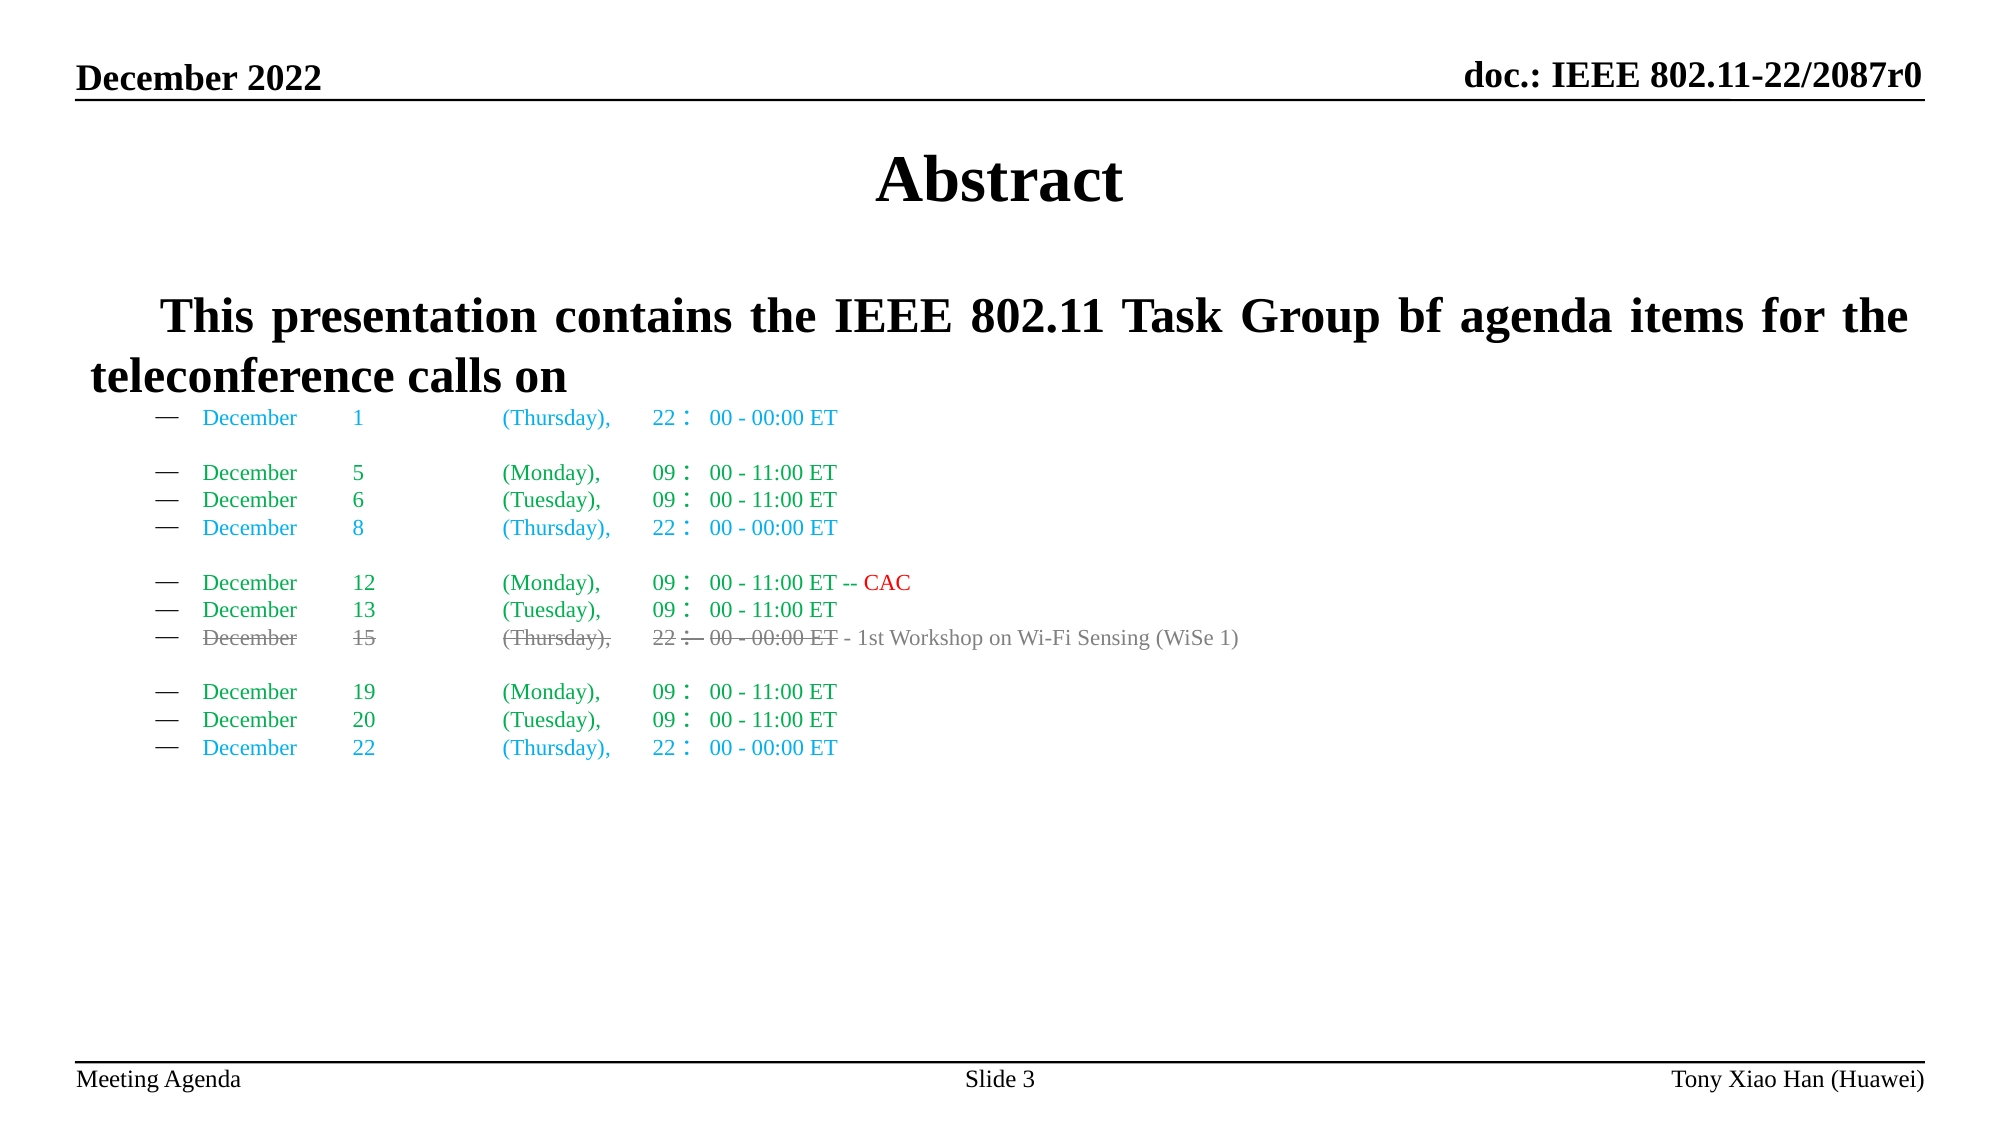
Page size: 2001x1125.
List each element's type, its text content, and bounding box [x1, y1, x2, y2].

text_box This presentation contains the IEEE 802.11 Task Group bf agenda items for the teleconference calls on December 1 (Thursday), 22：00 - 00:00 ET December 5 (Monday), 09：00 - 11:00 ET December 6 (Tuesday), 09：00 - 11:00 ET December 8 (Thursday), 22：00 - 00:00 ET December 12 (Monday), 09：00 - 11:00 ET -- CAC December 13 (Tuesday), 09：00 - 11:00 ET December 15 (Thursday), 22：00 - 00:00 ET - 1st Workshop on Wi-Fi Sensing (WiSe 1) December 19 (Monday), 09：00 - 11:00 ET December 20 (Tuesday), 09：00 - 11:00 ET December 22 (Thursday), 22：00 - 00:00 ET [75, 274, 1925, 950]
text_box Abstract [362, 87, 1638, 263]
